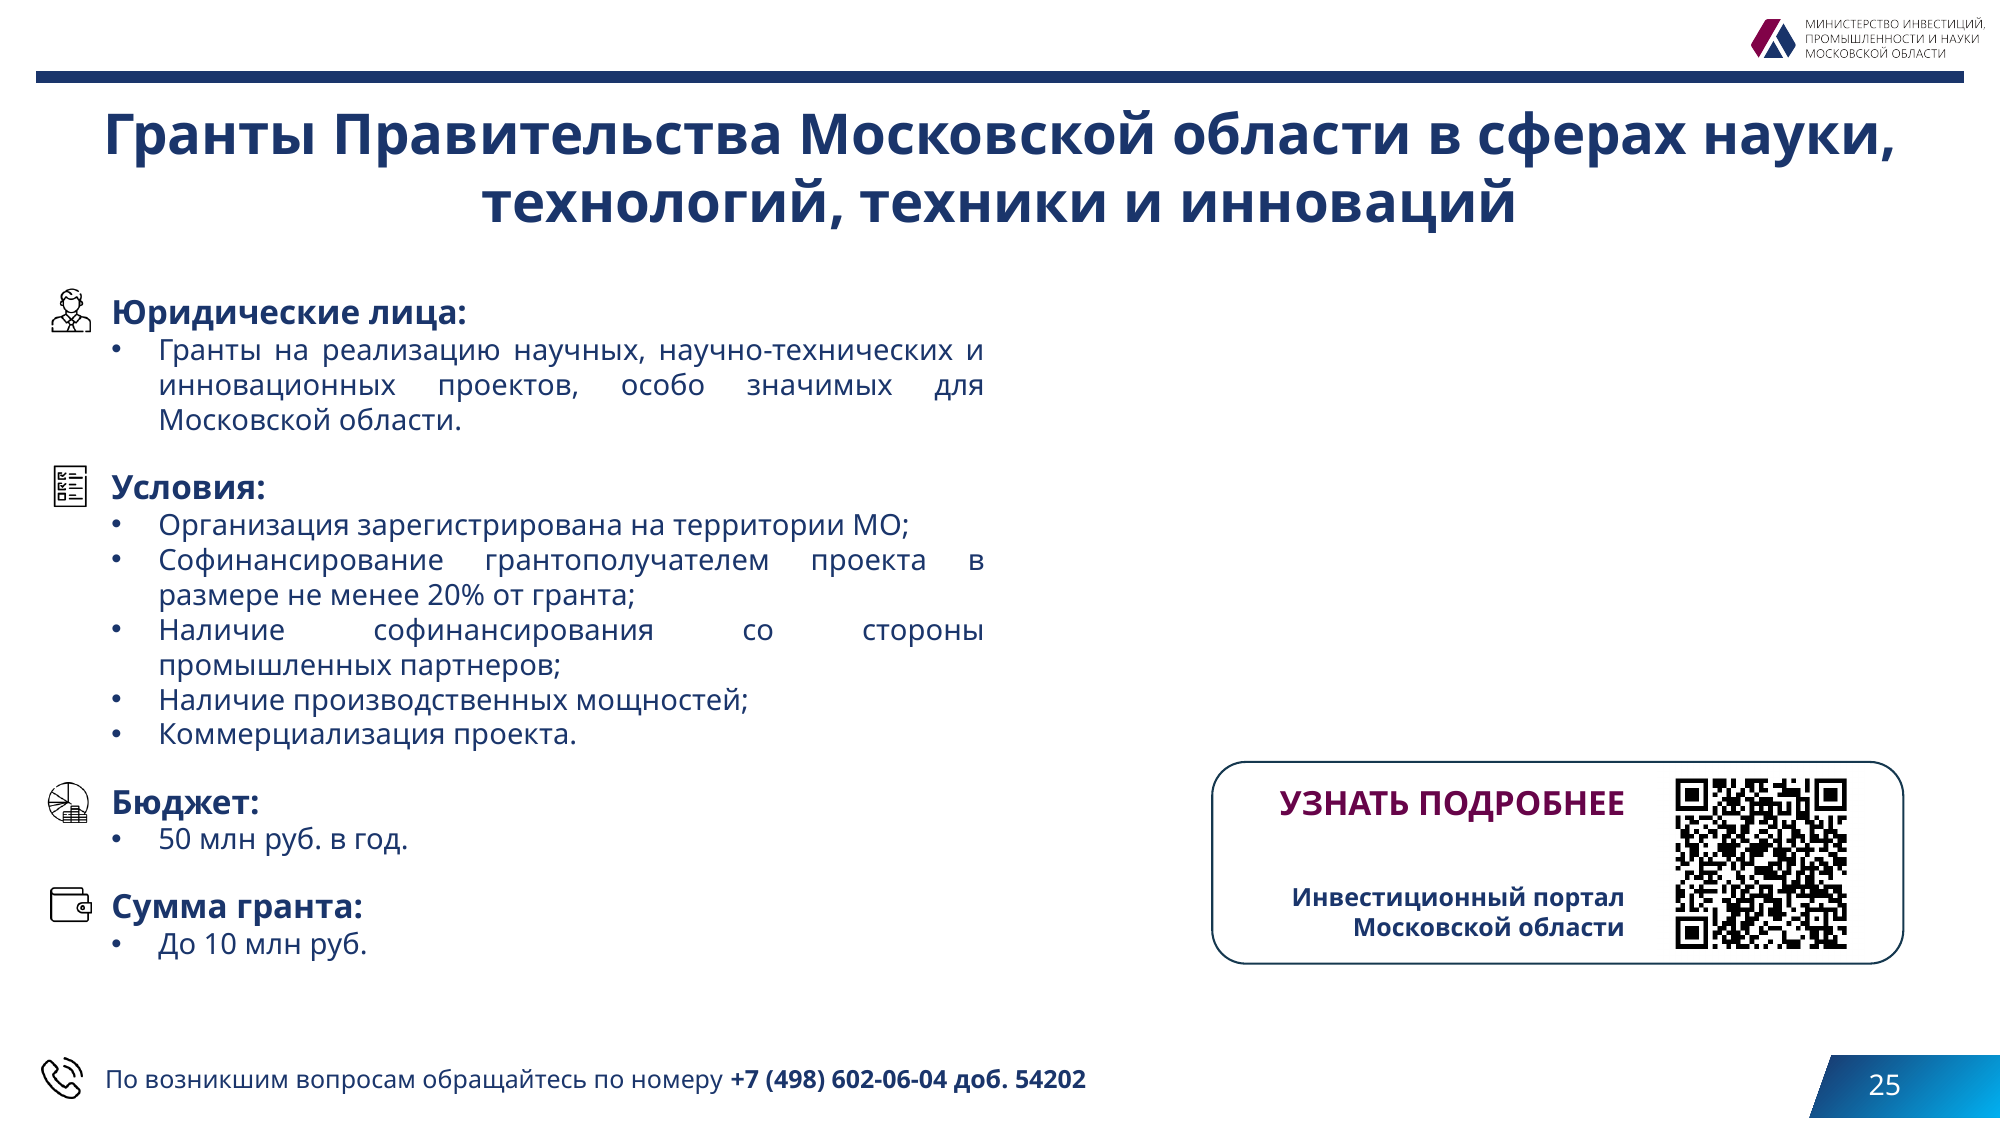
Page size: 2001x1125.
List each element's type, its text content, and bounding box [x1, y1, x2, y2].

slide_number 25 [1831, 1056, 1917, 1117]
picture [44, 461, 96, 511]
picture [45, 285, 97, 336]
picture [41, 1057, 83, 1099]
text_box [1865, 760, 1905, 965]
picture [50, 885, 92, 925]
picture [1657, 760, 1865, 967]
picture [1751, 17, 1985, 58]
text_box Юридические лица: Гранты на реализацию научных, научно-технических и инновационных проектов, особо значимых для Московской области. Условия: Организация зарегистрирована на территории МО; Софинансирование грантополучателем проекта в размере не менее 20% от гранта; Наличие софинансирования со стороны промышленных партнеров; Наличие производственных мощностей; Коммерциализация проекта. Бюджет: 50 млн руб. в год. Сумма гранта: До 10 млн руб. [96, 283, 1001, 1041]
text_box Гранты Правительства Московской области в сферах науки, технологий, техники и инноваций [0, 91, 2000, 241]
picture [47, 782, 89, 823]
text_box [1211, 760, 1657, 965]
text_box По возникшим вопросам обращайтесь по номеру +7 (498) 602-06-04 доб. 54202 [90, 1056, 1298, 1102]
